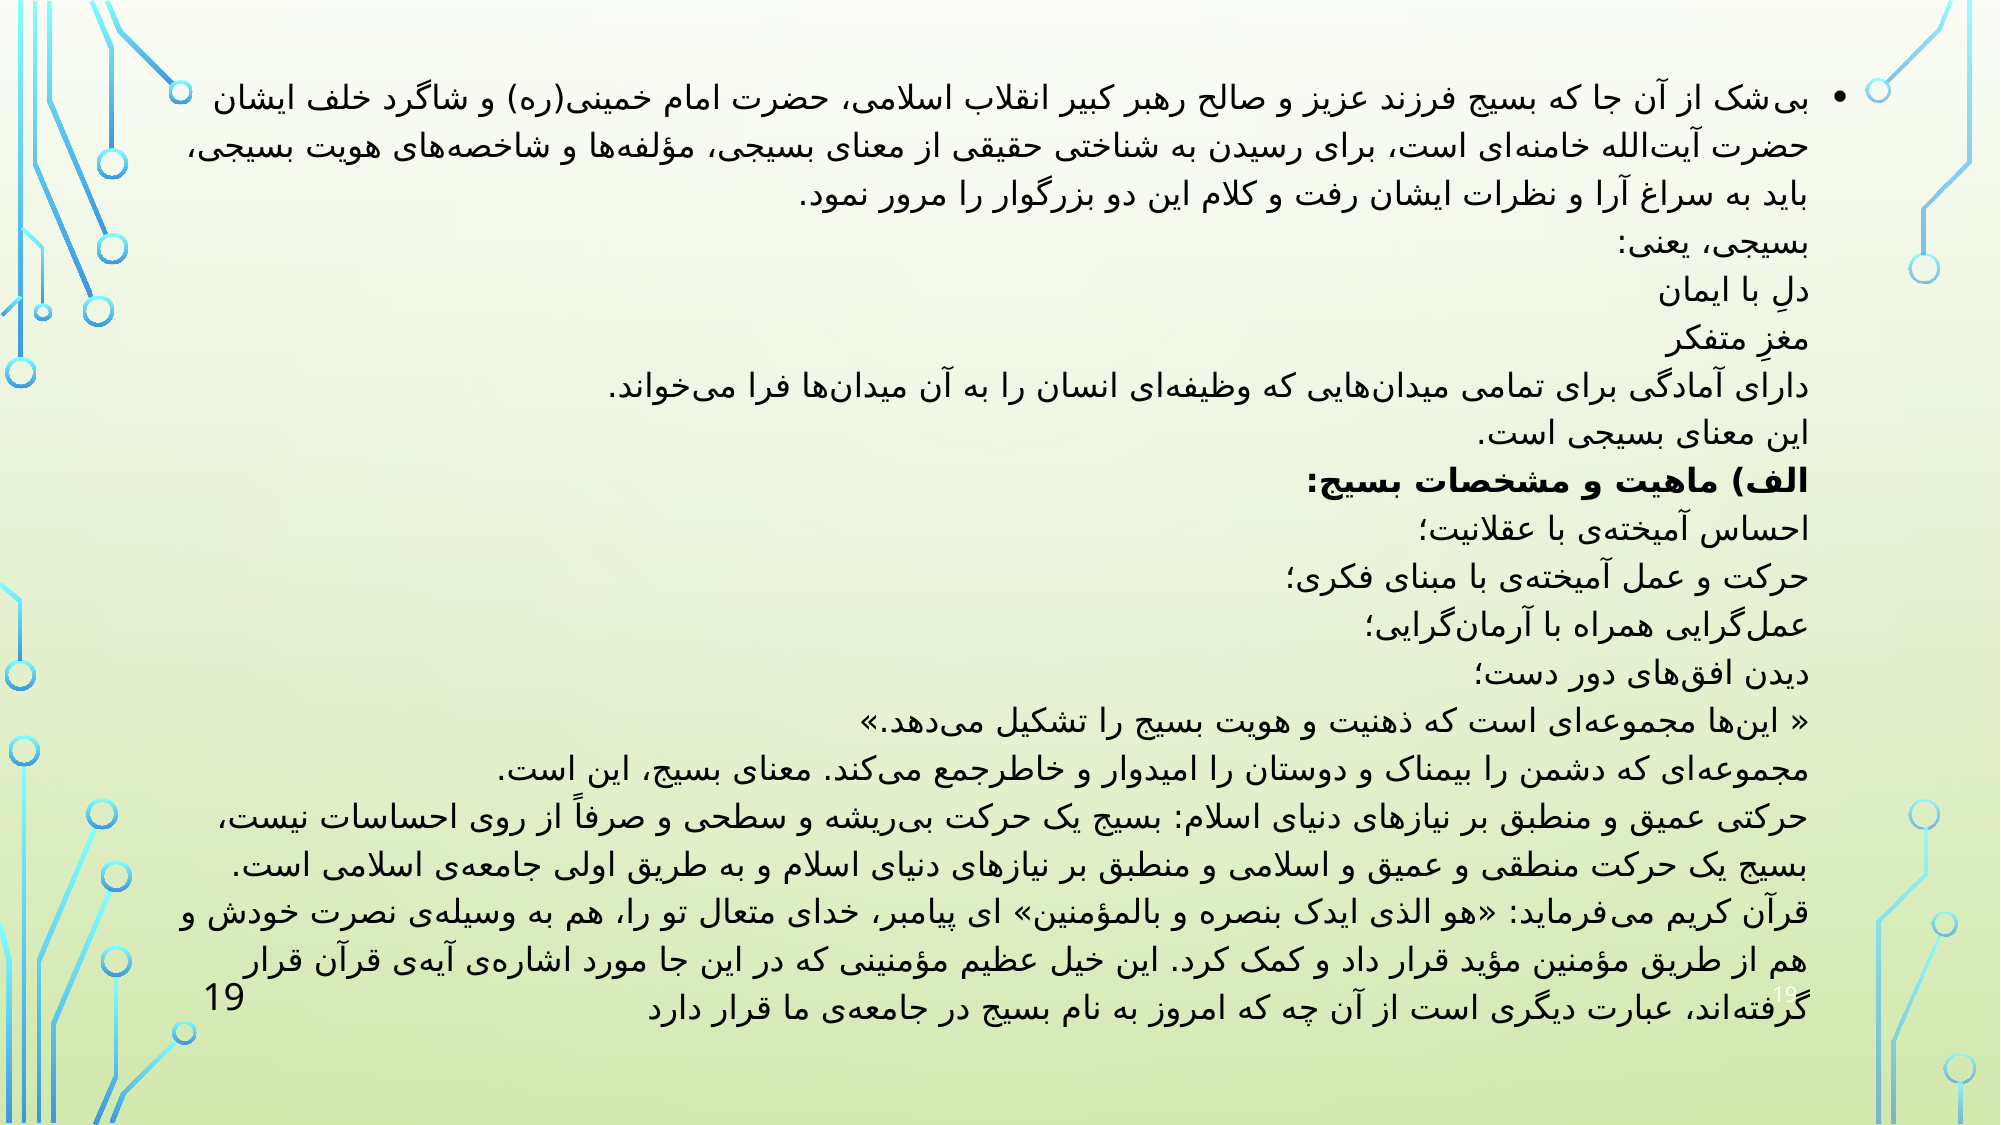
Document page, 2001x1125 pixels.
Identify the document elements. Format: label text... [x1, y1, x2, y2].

list بی‌شک از آن جا که بسیج فرزند عزیز و صالح رهبر کبیر انقلاب اسلامی، حضرت امام خمینی(ره) و شاگرد خلف ایشان حضرت آیت‌الله خامنه‌ای است، برای رسیدن به شناختی حقیقی از معنای بسیجی، مؤلفه‌ها و شاخصه‌های هویت بسیجی، باید به سراغ آرا و نظرات ایشان رفت و کلام این دو بزرگوار را مرور نمود. بسیجی، یعنی: دلِ با ایمان مغزِ متفکر دارای آمادگی برای تمامی میدان‌هایی که وظیفه‌ای انسان را به آن میدان‌ها فرا می‌خواند. این معنای بسیجی است. الف) ماهیت و مشخصات بسیج: احساس آمیخته‌ی با عقلانیت؛ حرکت و عمل آمیخته‌ی با مبنای فکری؛ عمل‌گرایی همراه با آرمان‌گرایی؛ دیدن افق‌های دور دست؛ « این‌ها مجموعه‌ای است که ذهنیت و هویت بسیج را تشکیل می‌دهد.» مجموعه‌ای که دشمن را بیمناک و دوستان را امیدوار و خاطرجمع می‌کند. معنای بسیج، این است. حرکتی عمیق و منطبق بر نیازهای دنیای اسلام: بسیج یک حرکت بی‌ریشه و سطحی و صرفاً از روی احساسات نیست، بسیج یک حرکت منطقی و عمیق و اسلامی و منطبق بر نیازهای دنیای اسلام و به طریق اولی جامعه‌ی اسلامی است. قرآن کریم می‌فرماید: «هو الذی ایدک بنصره و بالمؤمنین» ای پیامبر، خدای متعال تو را، هم به وسیله‌ی نصرت خودش و هم از طریق مؤمنین مؤید قرار داد و کمک کرد. این خیل عظیم مؤمنینی که در این جا مورد اشاره‌ی آیه‌ی قرآن قرار گرفته‌اند، عبارت دیگری است از آن چه که امروز به نام بسیج در جامعه‌ی ما قرار دارد [137, 60, 1863, 1055]
footer 19 [187, 965, 1211, 1025]
slide_number 19 [1685, 965, 1813, 1025]
